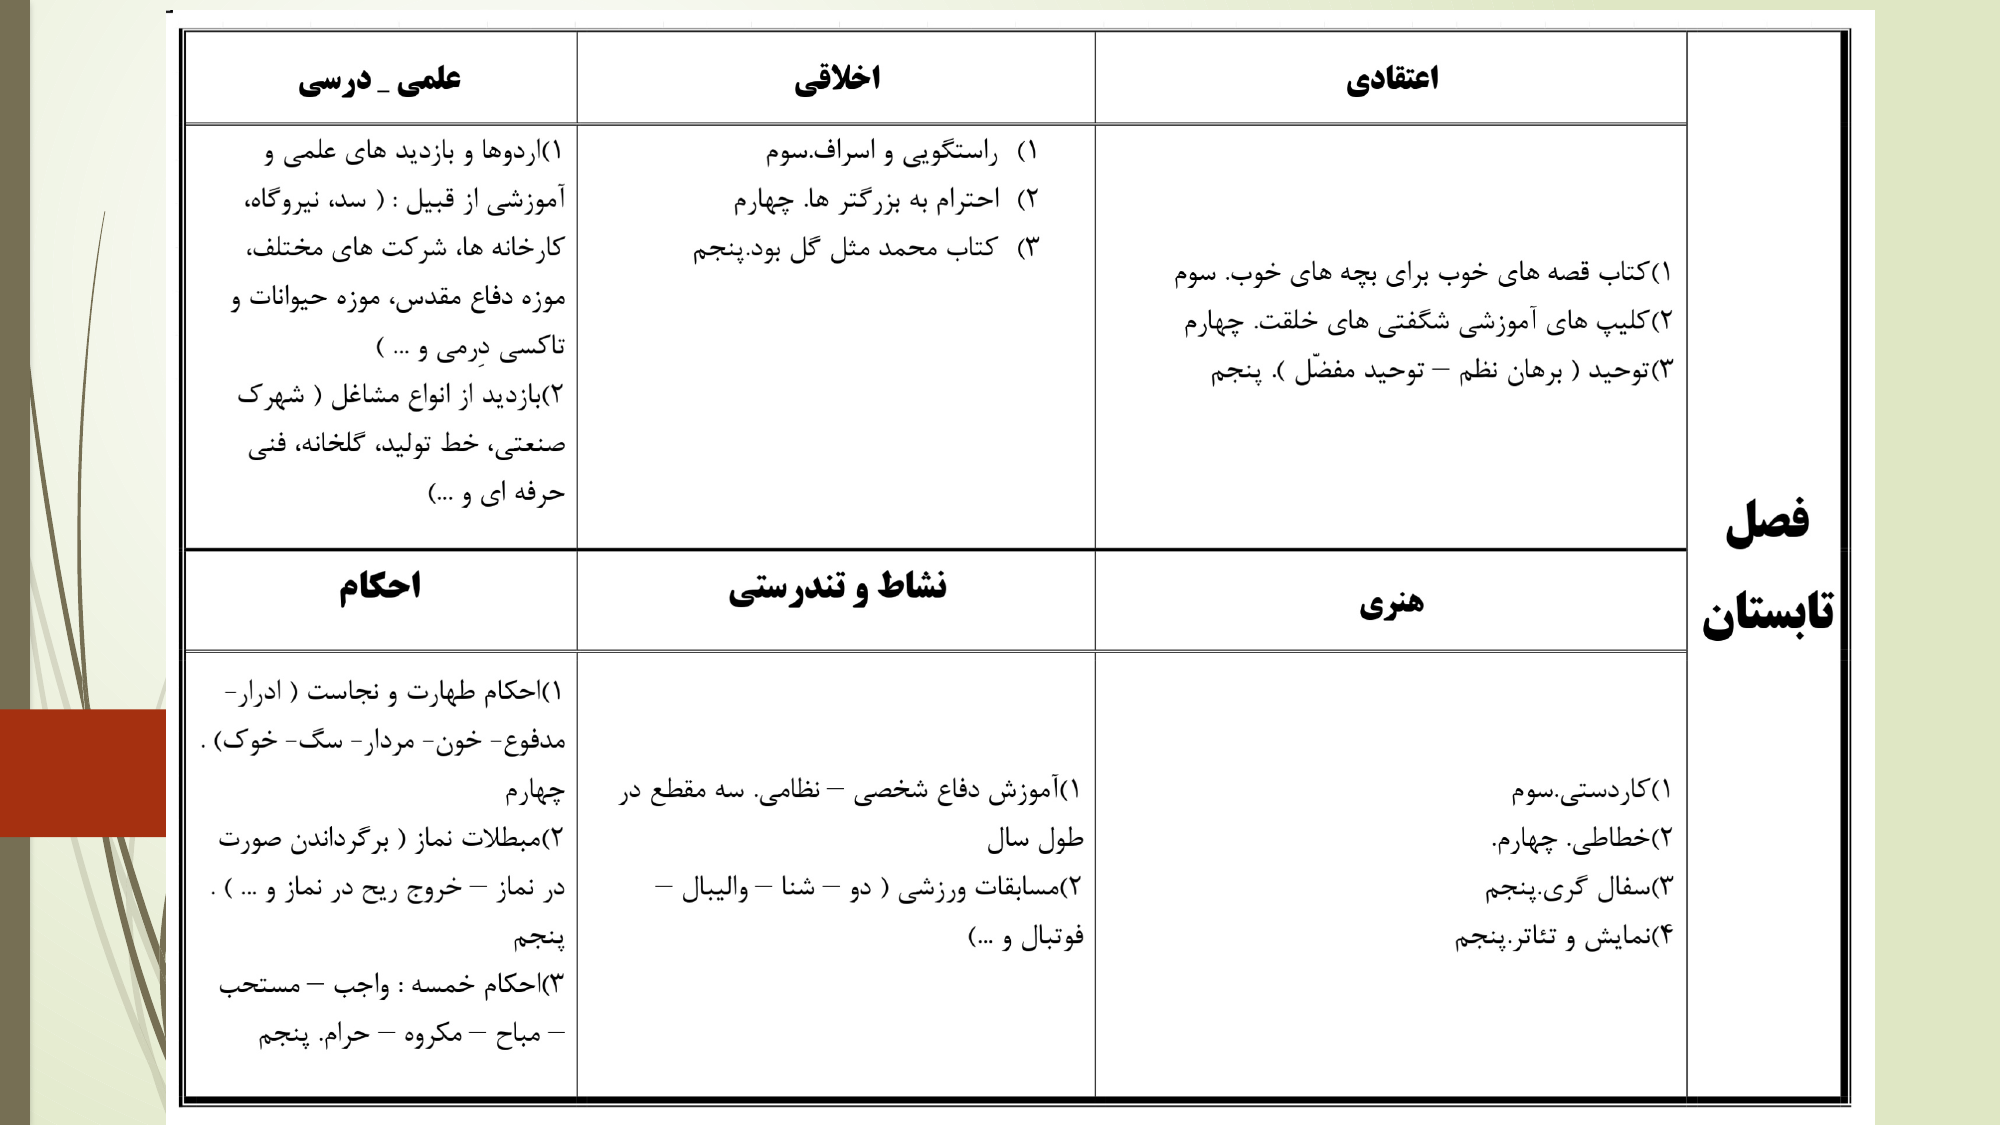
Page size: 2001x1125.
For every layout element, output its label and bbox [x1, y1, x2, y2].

picture [165, 10, 1876, 1125]
